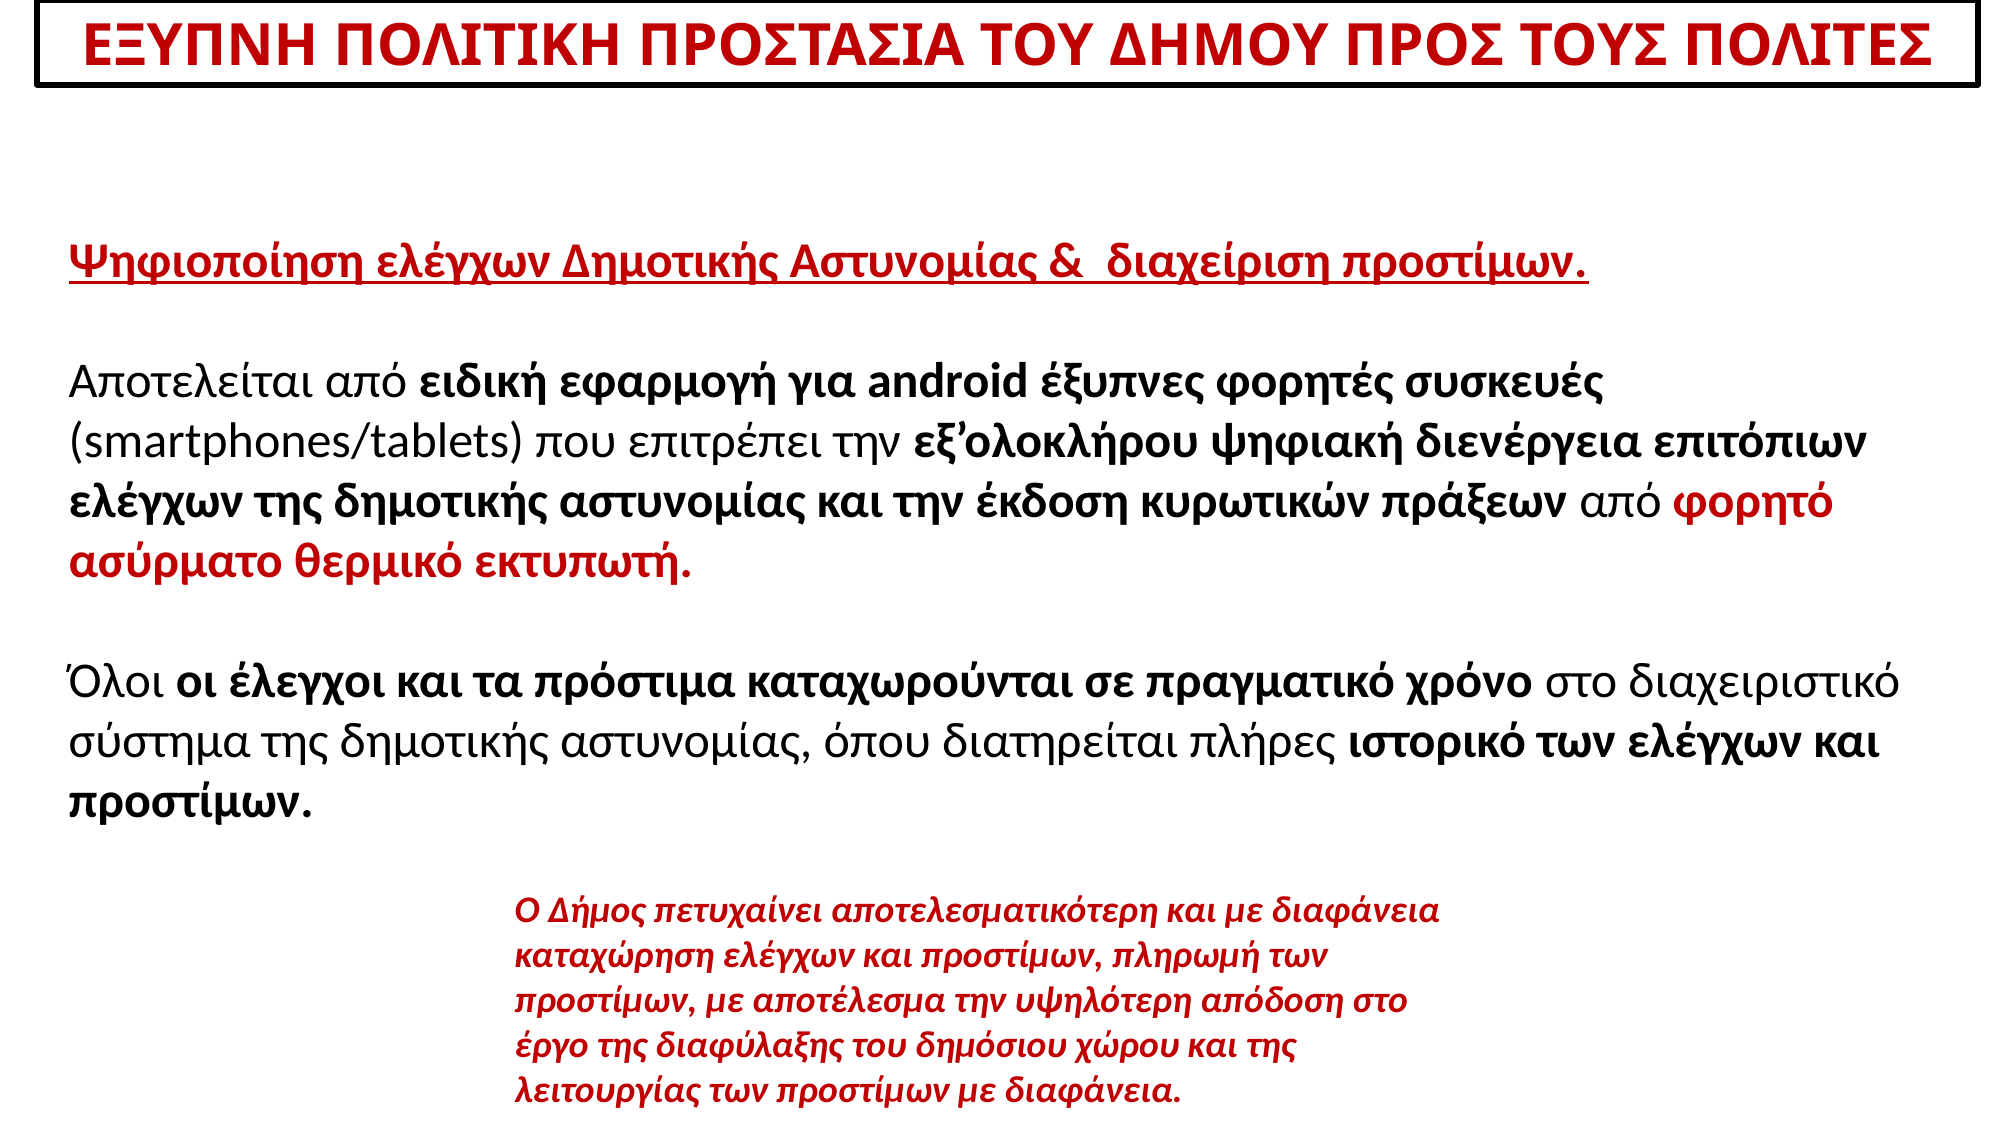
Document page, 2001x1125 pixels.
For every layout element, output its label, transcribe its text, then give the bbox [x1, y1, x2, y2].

text_box Ο Δήμος πετυχαίνει αποτελεσματικότερη και με διαφάνεια καταχώρηση ελέγχων και προστίμων, πληρωμή των προστίμων, με αποτέλεσμα την υψηλότερη απόδοση στο έργο της διαφύλαξης του δημόσιου χώρου και της λειτουργίας των προστίμων με διαφάνεια. [499, 877, 1501, 1118]
text_box Ψηφιοποίηση ελέγχων Δημοτικής Αστυνομίας & διαχείριση προστίμων. Αποτελείται από ειδική εφαρμογή για android έξυπνες φορητές συσκευές (smartphones/tablets) που επιτρέπει την εξ’ολοκλήρου ψηφιακή διενέργεια επιτόπιων ελέγχων της δημοτικής αστυνομίας και την έκδοση κυρωτικών πράξεων από φορητό ασύρματο θερμικό εκτυπωτή. Όλοι οι έλεγχοι και τα πρόστιμα καταχωρούνται σε πραγματικό χρόνο στο διαχειριστικό σύστημα της δημοτικής αστυνομίας, όπου διατηρείται πλήρες ιστορικό των ελέγχων και προστίμων. [54, 220, 1964, 836]
text_box ΕΞΥΠΝΗ ΠΟΛΙΤΙΚΗ ΠΡΟΣΤΑΣΙΑ ΤΟΥ ΔΗΜΟΥ ΠΡΟΣ ΤΟΥΣ ΠΟΛΙΤΕΣ [37, 0, 1978, 85]
